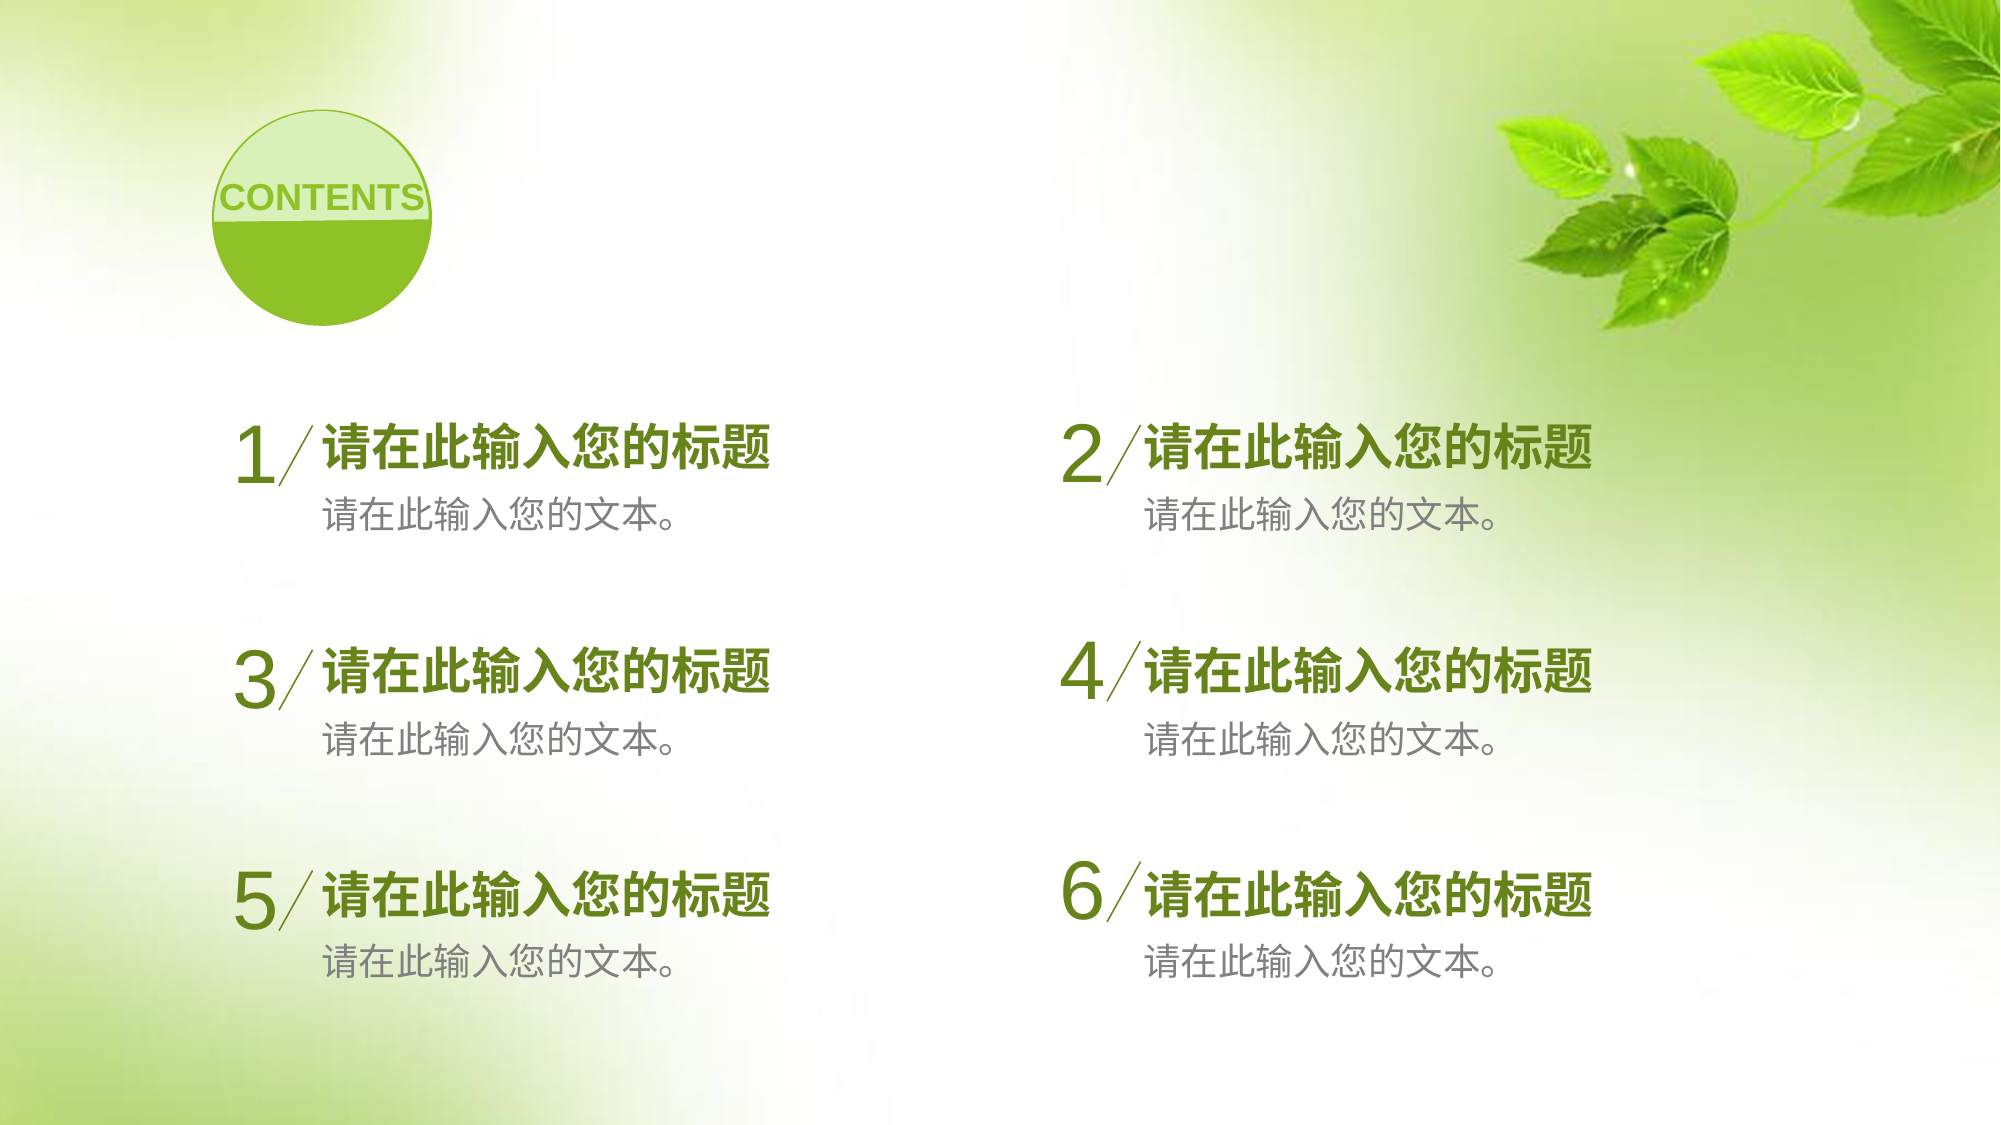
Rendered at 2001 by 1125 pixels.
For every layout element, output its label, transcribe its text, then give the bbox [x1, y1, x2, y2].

text_box 请在此输入您的标题 [313, 625, 1026, 707]
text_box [211, 109, 432, 326]
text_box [1044, 392, 1141, 509]
text_box 请在此输入您的标题 [313, 401, 1026, 483]
text_box 请在此输入您的文本。 [306, 708, 1026, 821]
text_box 请在此输入您的文本。 [1128, 708, 1848, 821]
picture [0, 0, 2001, 1125]
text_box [217, 838, 313, 955]
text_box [217, 392, 313, 509]
text_box 请在此输入您的标题 [313, 849, 1026, 931]
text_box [1044, 608, 1141, 725]
text_box 请在此输入您的文本。 [306, 483, 1026, 596]
text_box 请在此输入您的文本。 [1128, 483, 1848, 596]
text_box 请在此输入您的标题 [1141, 849, 1848, 931]
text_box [1044, 829, 1141, 946]
text_box 请在此输入您的标题 [1141, 401, 1848, 483]
text_box 请在此输入您的标题 [1141, 625, 1848, 707]
text_box 请在此输入您的文本。 [1128, 931, 1848, 1043]
text_box 请在此输入您的文本。 [306, 931, 1026, 1043]
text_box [217, 617, 313, 734]
